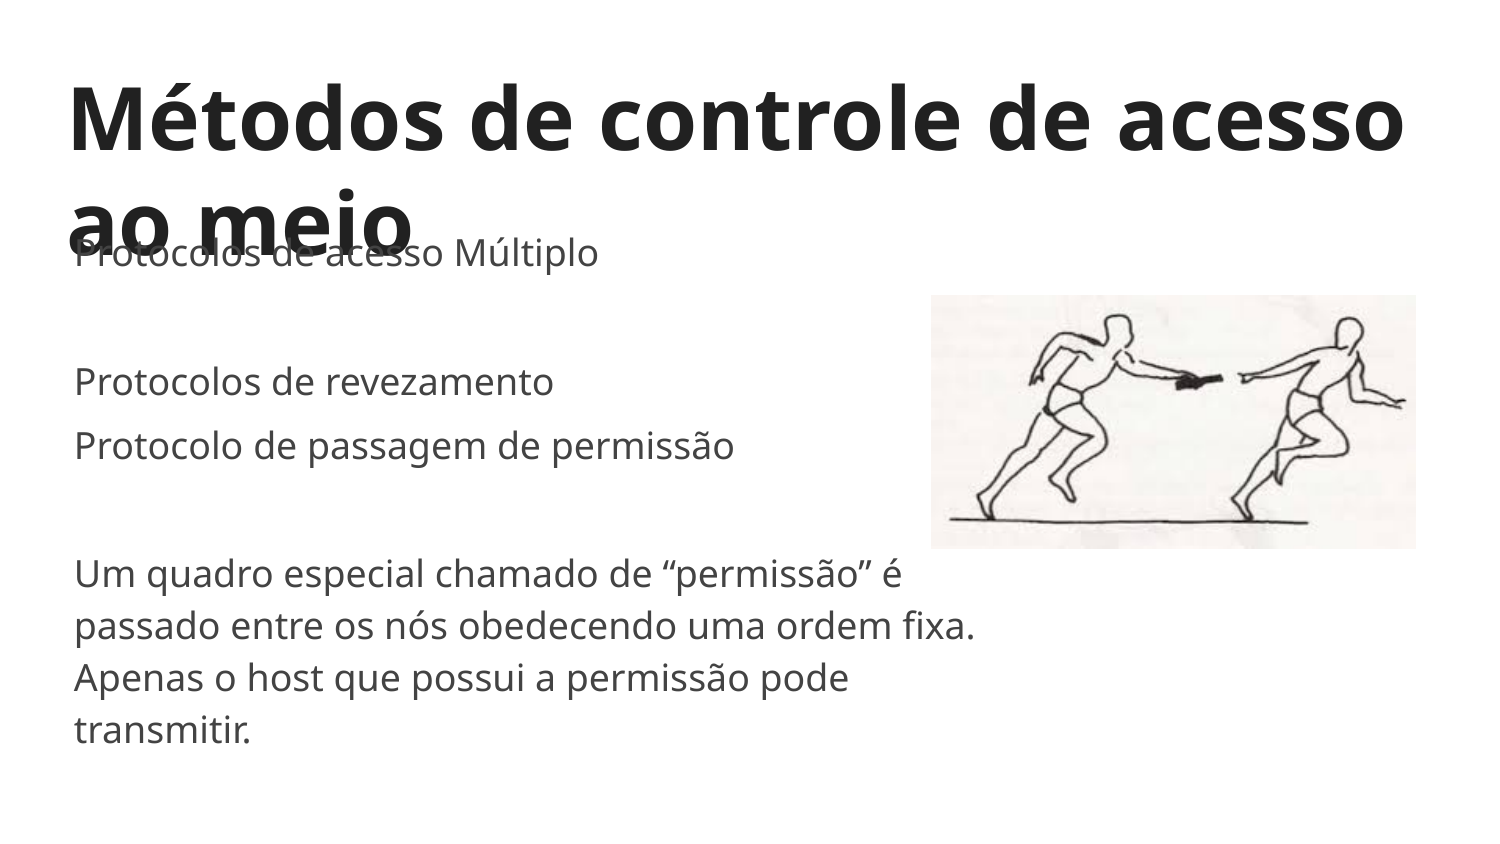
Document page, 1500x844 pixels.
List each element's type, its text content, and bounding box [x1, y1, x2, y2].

title Métodos de controle de acesso ao meio [51, 48, 1449, 180]
list Protocolos de acesso Múltiplo Protocolos de revezamento Protocolo de passagem de permissão Um quadro especial chamado de “permissão” é passado entre os nós obedecendo uma ordem fixa. Apenas o host que possui a permissão pode transmitir. [58, 207, 1031, 796]
picture [930, 295, 1416, 549]
